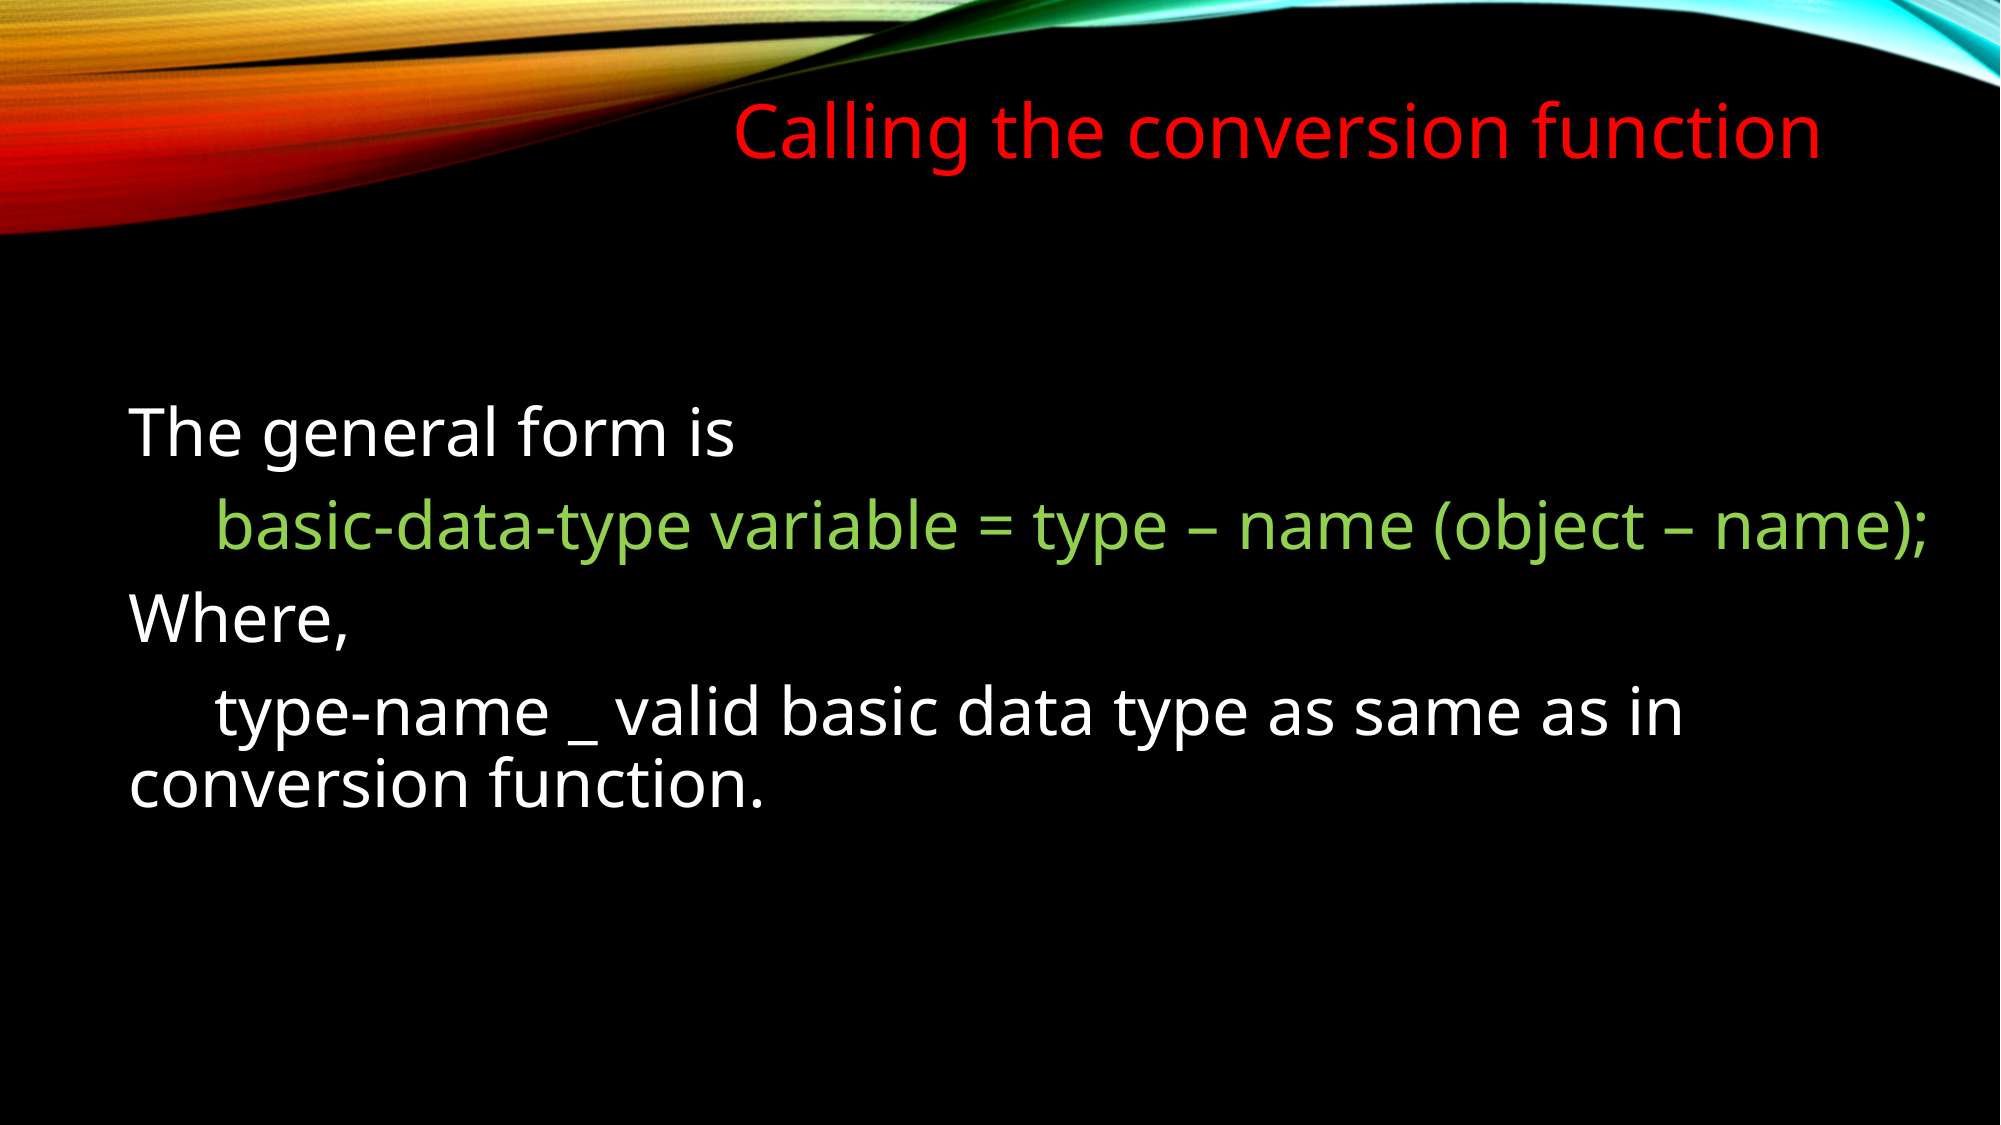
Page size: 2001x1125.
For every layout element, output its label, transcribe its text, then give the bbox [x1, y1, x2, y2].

picture [0, 0, 2000, 237]
list Calling the conversion function The general form is basic-data-type variable = type – name (object – name); Where, type-name _ valid basic data type as same as in conversion function. [113, 86, 1976, 1064]
